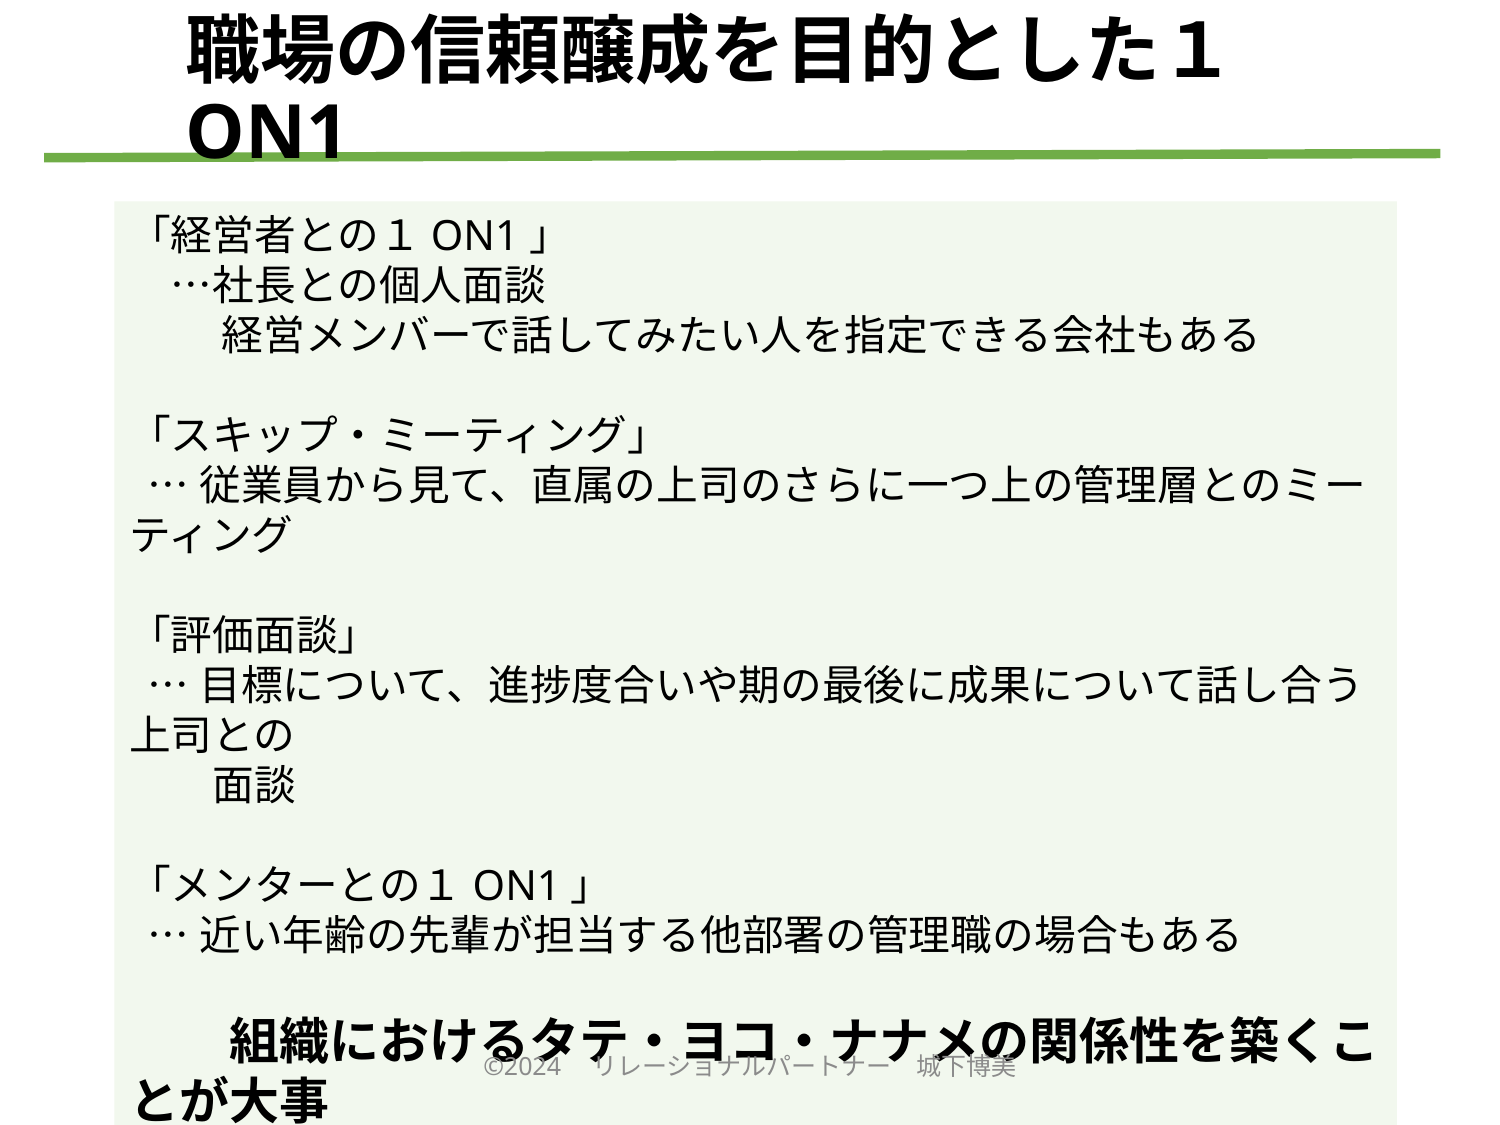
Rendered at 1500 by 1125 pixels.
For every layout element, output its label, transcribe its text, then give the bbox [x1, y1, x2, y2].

footer ©2024 リレーショナルパートナー 城下博美 [463, 1034, 1037, 1097]
text_box 「経営者との１ON1」 …社長との個人面談 経営メンバーで話してみたい人を指定できる会社もある 「スキップ・ミーティング」 …従業員から見て、直属の上司のさらに一つ上の管理層とのミーティング 「評価面談」 …目標について、進捗度合いや期の最後に成果について話し合う上司との 面談 「メンターとの１ON1」 …近い年齢の先輩が担当する他部署の管理職の場合もある 組織におけるタテ・ヨコ・ナナメの関係性を築くことが大事 [114, 201, 1397, 1125]
title 職場の信頼醸成を目的とした１ON1 [170, 16, 1330, 171]
